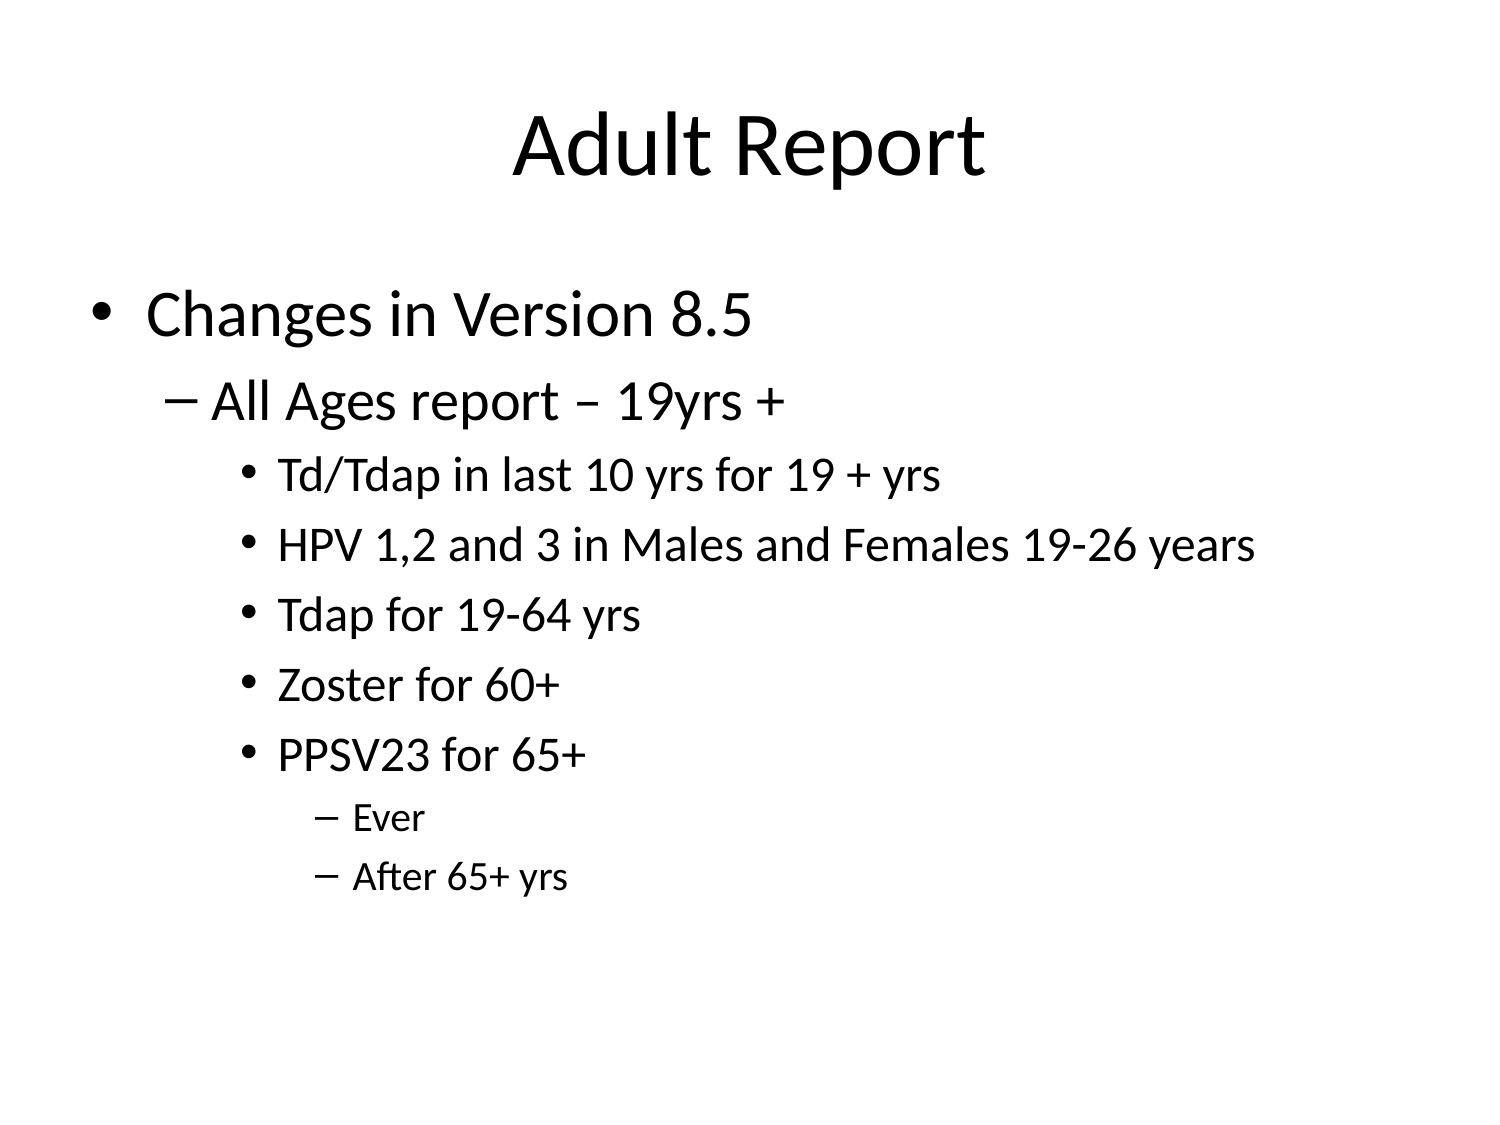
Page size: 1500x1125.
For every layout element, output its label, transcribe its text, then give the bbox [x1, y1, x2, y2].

title Adult Report [75, 45, 1425, 233]
list Changes in Version 8.5 All Ages report – 19yrs + Td/Tdap in last 10 yrs for 19 + yrs HPV 1,2 and 3 in Males and Females 19-26 years Tdap for 19-64 yrs Zoster for 60+ PPSV23 for 65+ Ever After 65+ yrs [75, 262, 1425, 1005]
